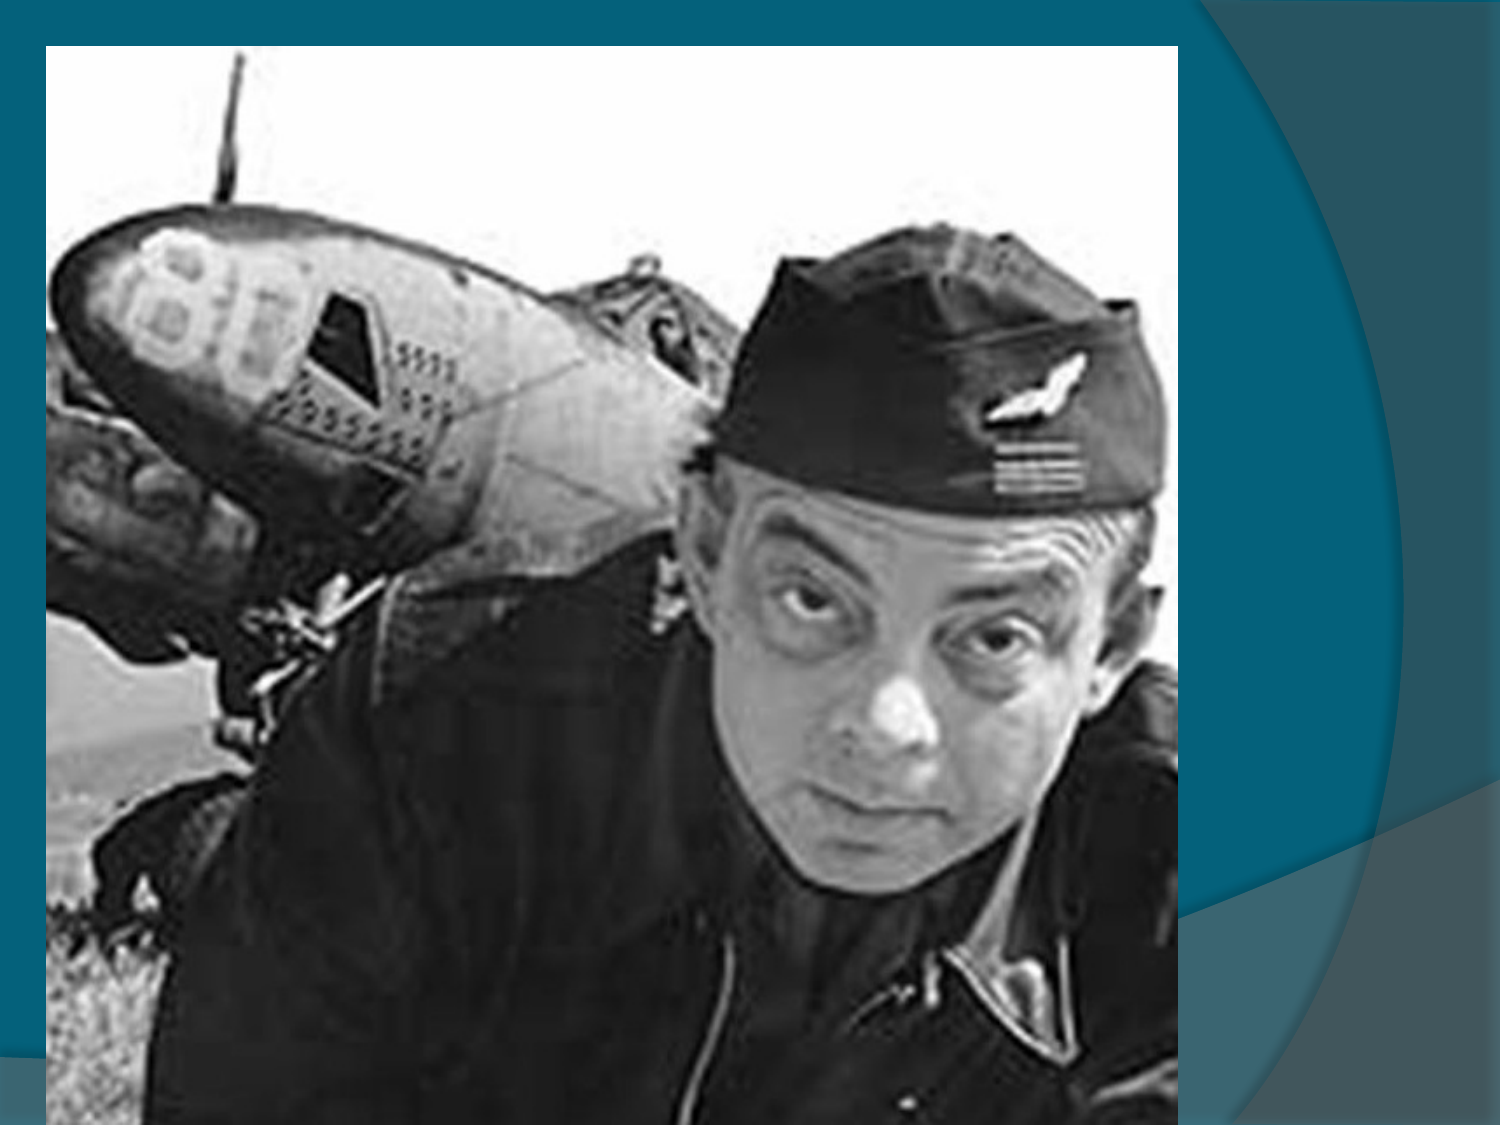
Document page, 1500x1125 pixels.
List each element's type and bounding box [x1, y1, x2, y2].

list [46, 46, 1178, 1125]
